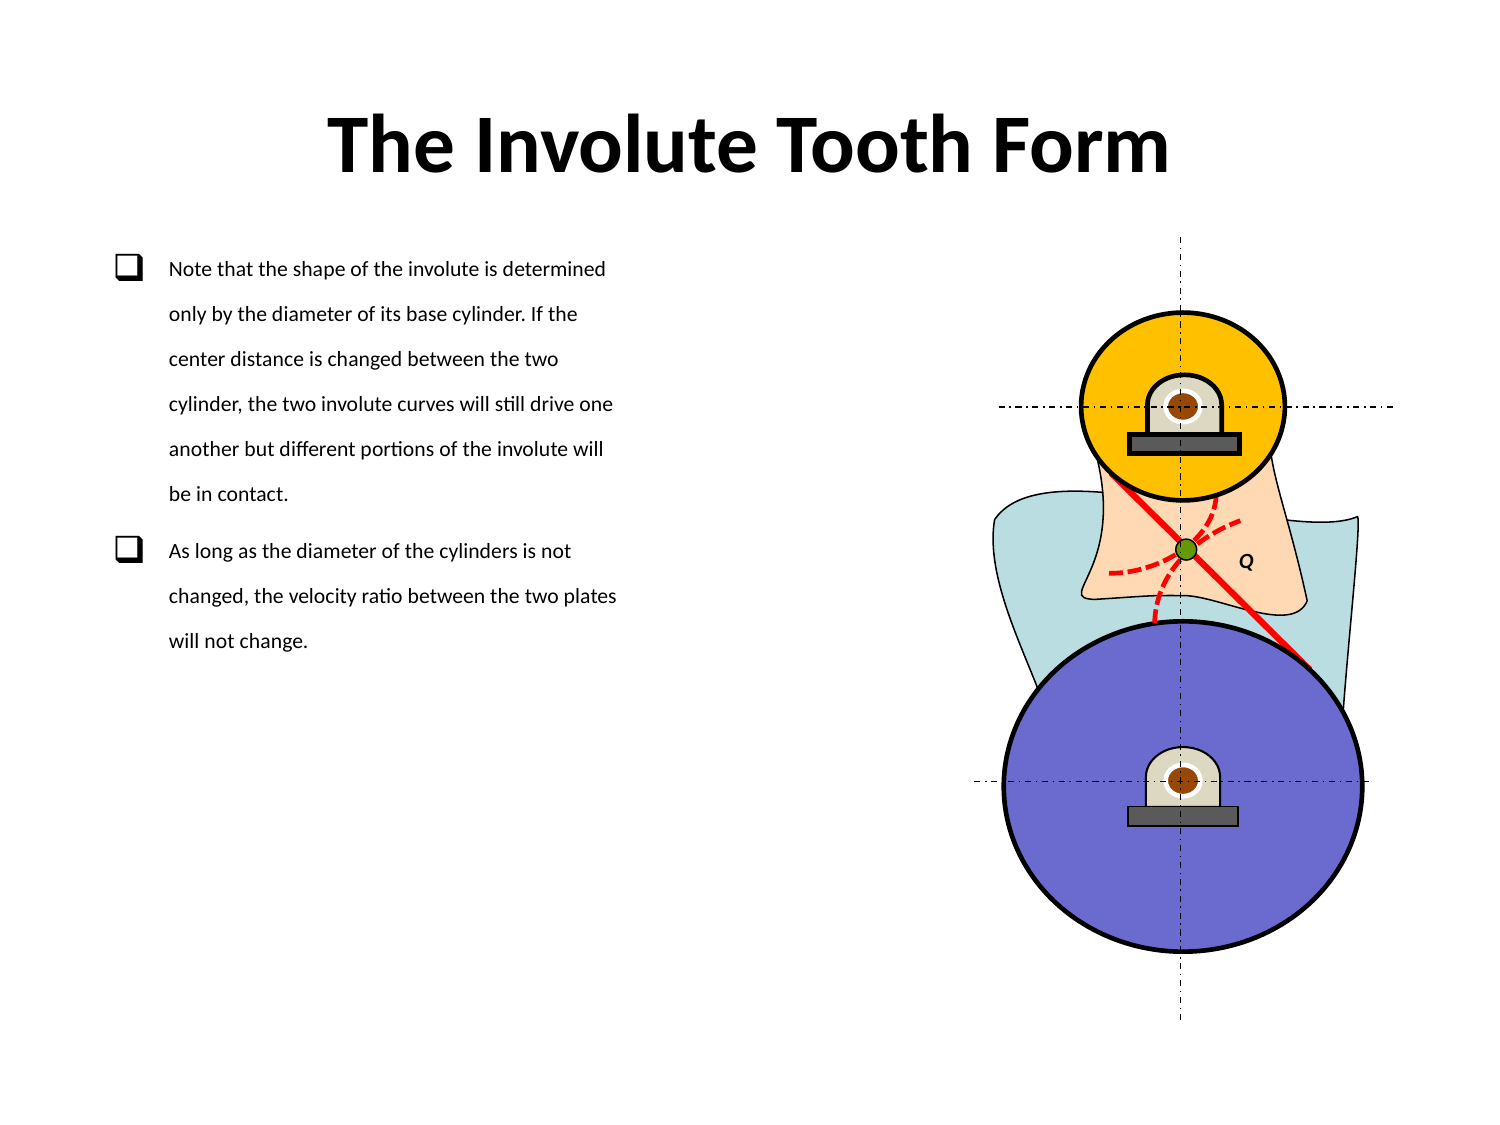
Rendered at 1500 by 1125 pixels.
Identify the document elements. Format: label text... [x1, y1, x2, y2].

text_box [1186, 415, 1363, 780]
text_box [1186, 312, 1363, 406]
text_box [978, 312, 1176, 780]
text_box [1186, 790, 1363, 952]
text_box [978, 790, 1176, 952]
title The Involute Tooth Form [74, 44, 1426, 233]
text_box Note that the shape of the involute is determined only by the diameter of its base cylinder. If the center distance is changed between the two cylinder, the two involute curves will still drive one another but different portions of the involute will be in contact. As long as the diameter of the cylinders is not changed, the velocity ratio between the two plates will not change. [97, 242, 645, 676]
